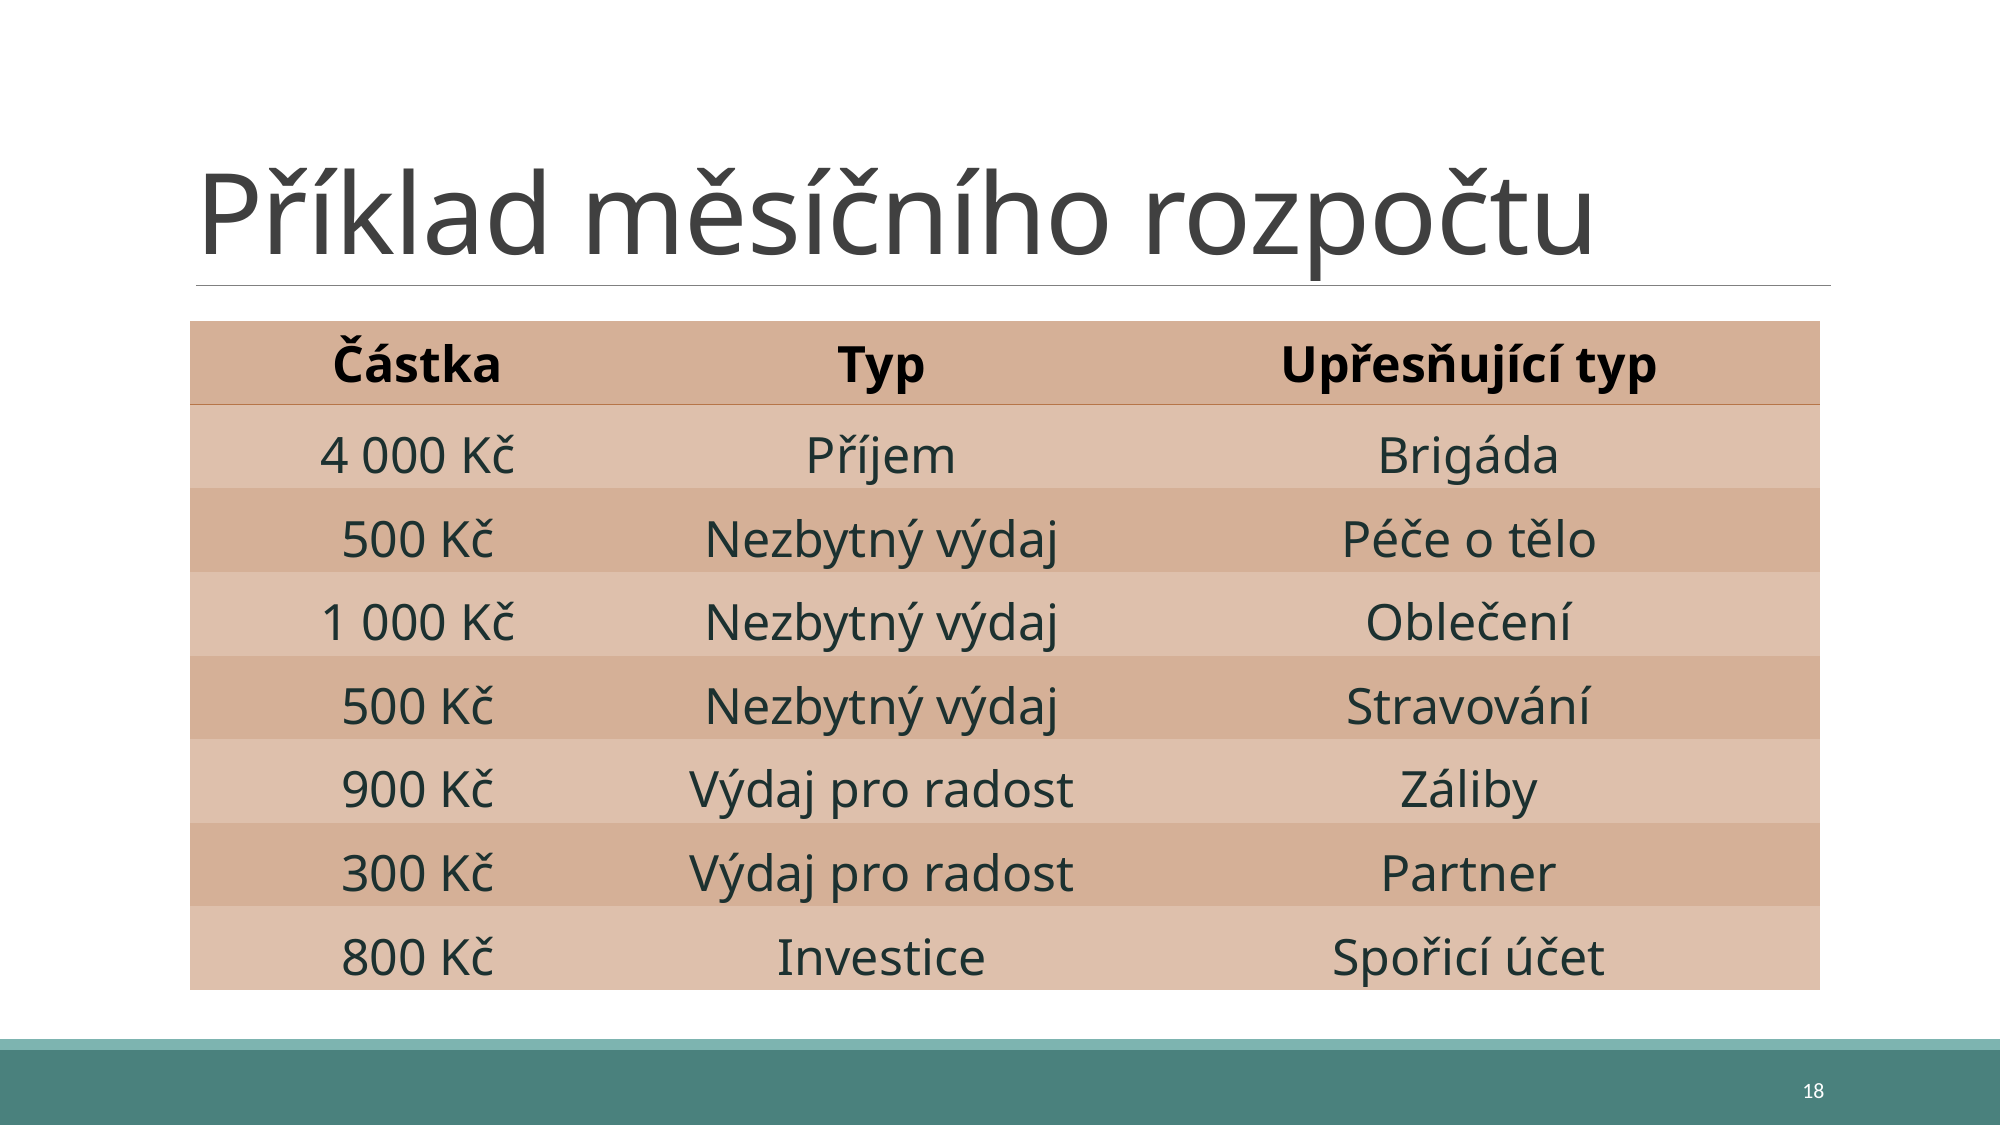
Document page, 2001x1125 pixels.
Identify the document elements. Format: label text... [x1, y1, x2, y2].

table_cell Stravování [1119, 656, 1820, 739]
table_cell 800 Kč [190, 906, 645, 990]
table_cell Nezbytný výdaj [645, 572, 1119, 656]
table_cell 300 Kč [190, 823, 645, 906]
table_header Částka [190, 321, 645, 404]
table_header Typ [645, 321, 1119, 404]
table_cell Výdaj pro radost [645, 739, 1119, 823]
table_cell Spořicí účet [1119, 906, 1820, 990]
table_cell Partner [1119, 823, 1820, 906]
table_cell Brigáda [1119, 405, 1820, 488]
table_cell Nezbytný výdaj [645, 656, 1119, 739]
table_cell Výdaj pro radost [645, 823, 1119, 906]
table_cell 500 Kč [190, 656, 645, 739]
table_cell Oblečení [1119, 572, 1820, 656]
table_cell Příjem [645, 405, 1119, 488]
table_header Upřesňující typ [1119, 321, 1820, 404]
table_cell Investice [645, 906, 1119, 990]
table_cell 4 000 Kč [190, 405, 645, 488]
table_cell 500 Kč [190, 488, 645, 572]
table_cell 1 000 Kč [190, 572, 645, 656]
table_cell Nezbytný výdaj [645, 488, 1119, 572]
table_cell Záliby [1119, 739, 1820, 823]
slide_number 18 [1624, 1059, 1840, 1120]
title Příklad měsíčního rozpočtu [180, 47, 1830, 285]
table_cell Péče o tělo [1119, 488, 1820, 572]
table_cell 900 Kč [190, 739, 645, 823]
